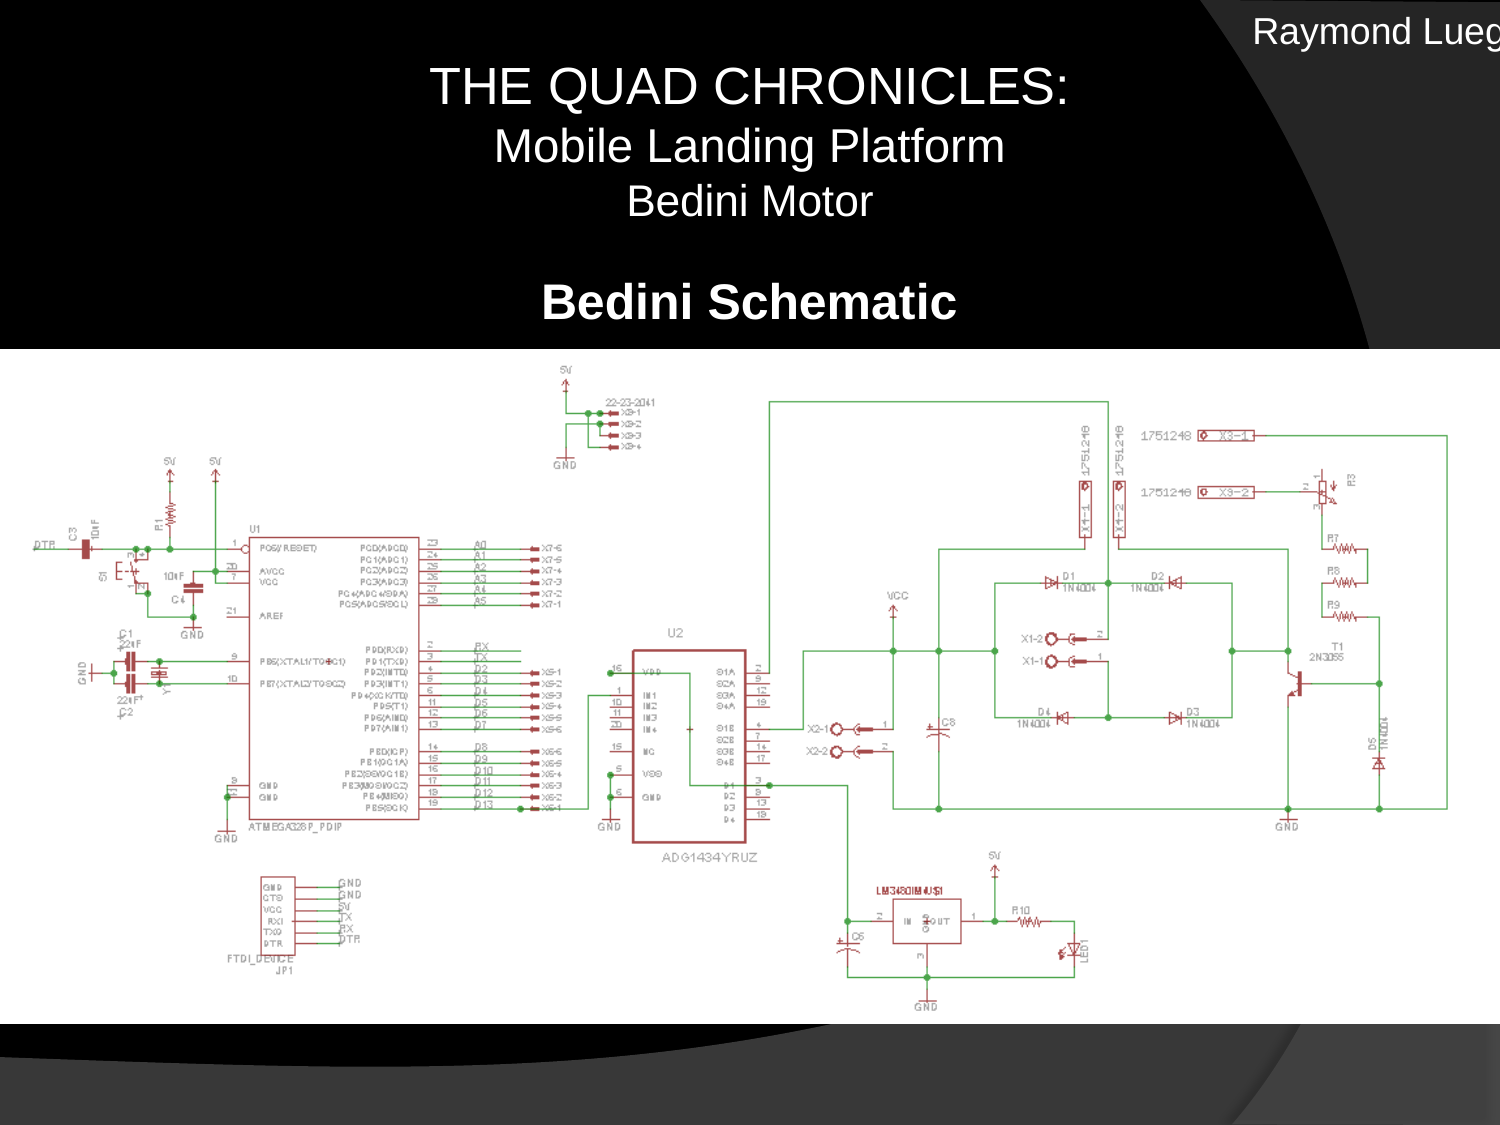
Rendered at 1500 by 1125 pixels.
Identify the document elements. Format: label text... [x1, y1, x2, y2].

picture [0, 349, 1500, 1024]
text_box Raymond Lueg [1237, 0, 1500, 60]
text_box THE QUAD CHRONICLES: Mobile Landing Platform Bedini Motor [0, 45, 1500, 233]
text_box Bedini Schematic [526, 262, 973, 338]
